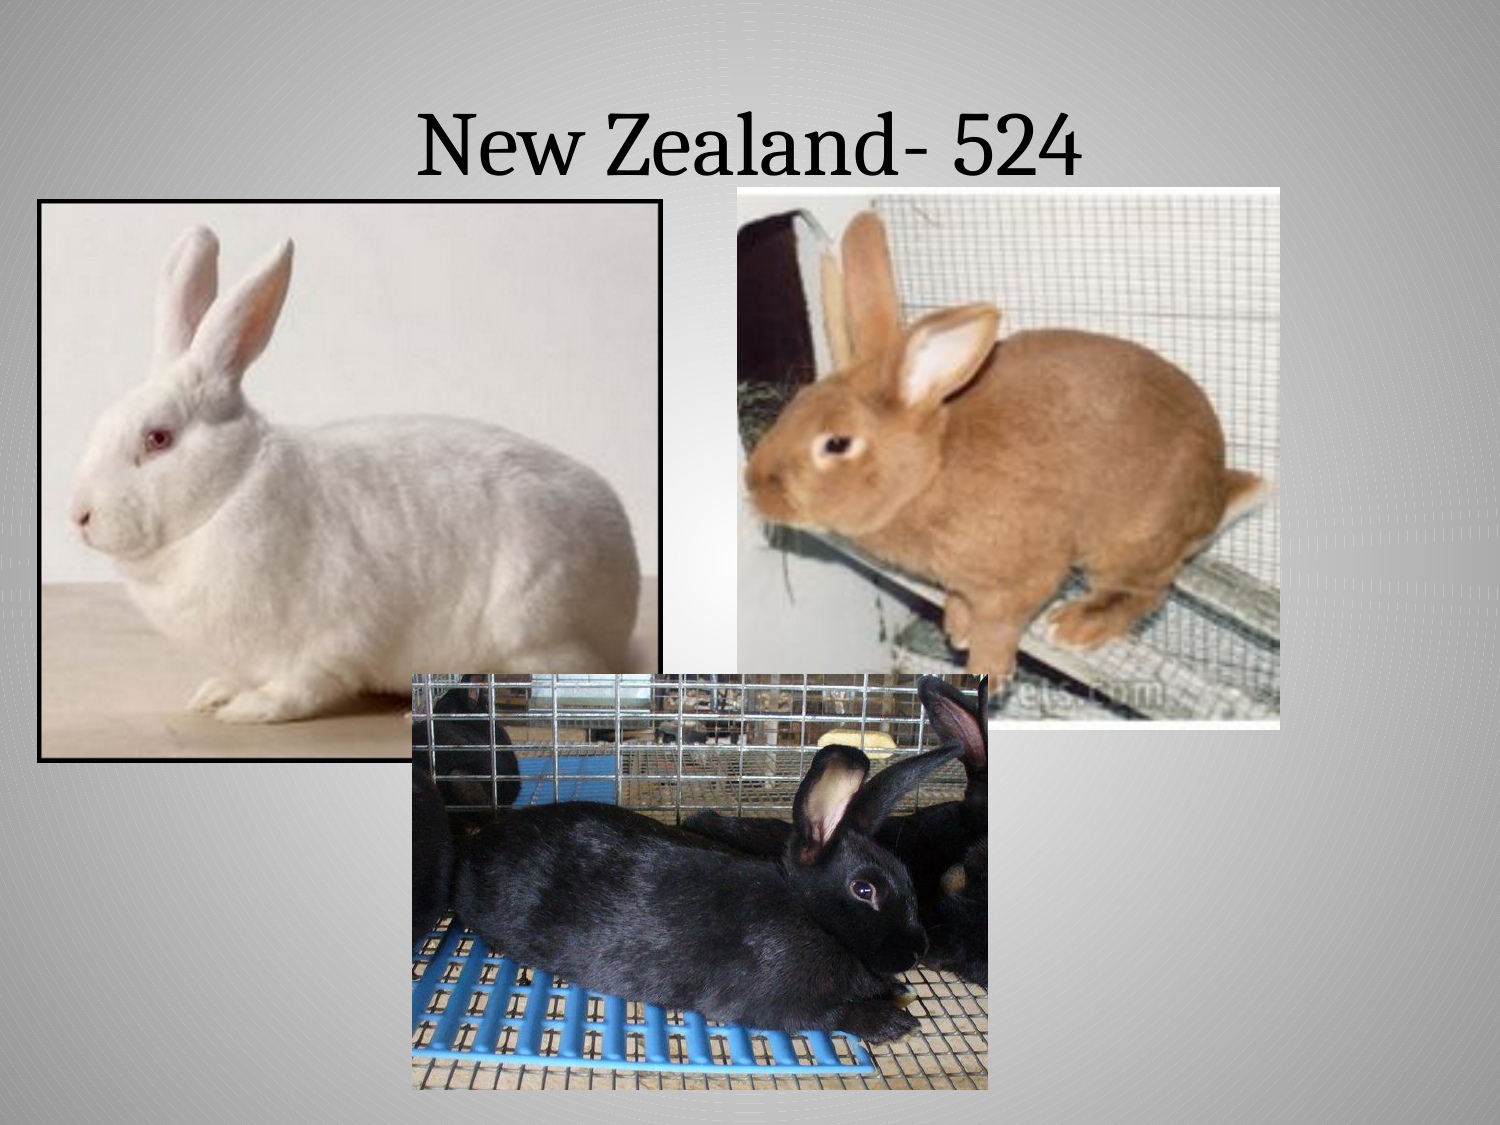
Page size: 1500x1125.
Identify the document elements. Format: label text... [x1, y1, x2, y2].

picture [37, 187, 1280, 1091]
title New Zealand- 524 [75, 45, 1425, 233]
